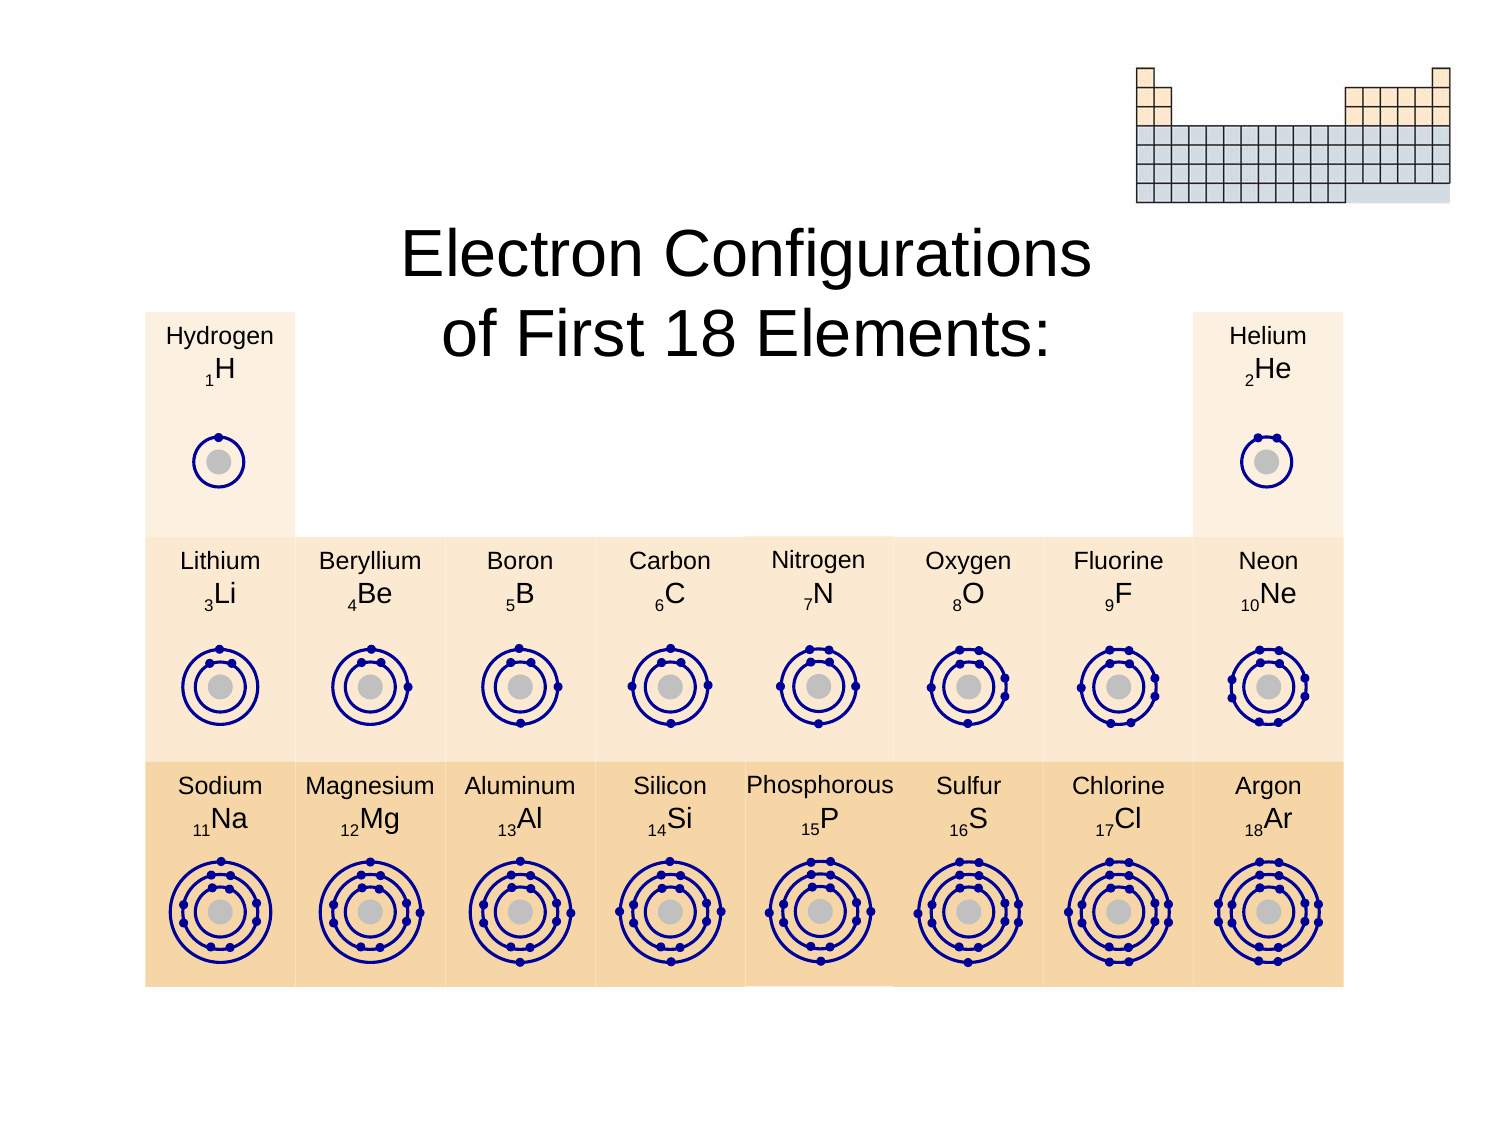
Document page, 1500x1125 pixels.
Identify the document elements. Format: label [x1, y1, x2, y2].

text_box [145, 202, 1344, 988]
picture [1128, 63, 1465, 211]
